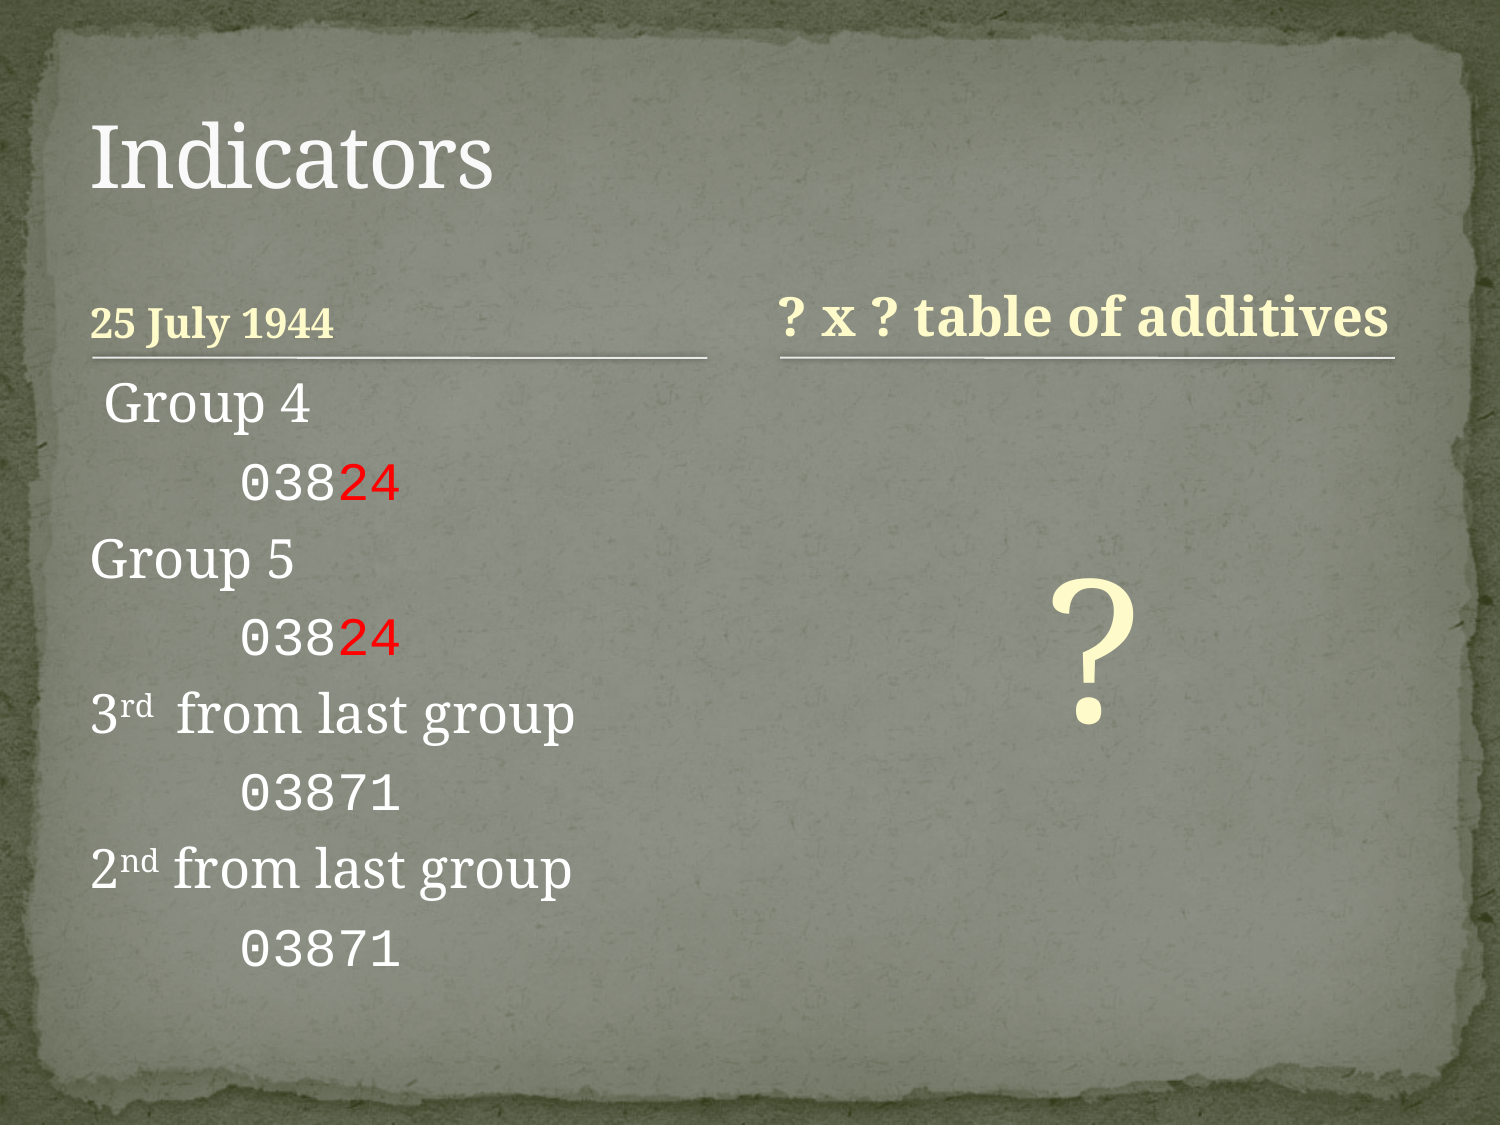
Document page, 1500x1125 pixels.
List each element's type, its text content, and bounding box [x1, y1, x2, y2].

title Indicators [74, 25, 1425, 213]
list Group 4 03824 Group 5 03824 3rd from last group 03871 2nd from last group 03871 [75, 361, 738, 1004]
list 25 July 1944 [73, 228, 740, 357]
list ? [762, 361, 1426, 1004]
list ? x ? table of additives [760, 228, 1427, 357]
